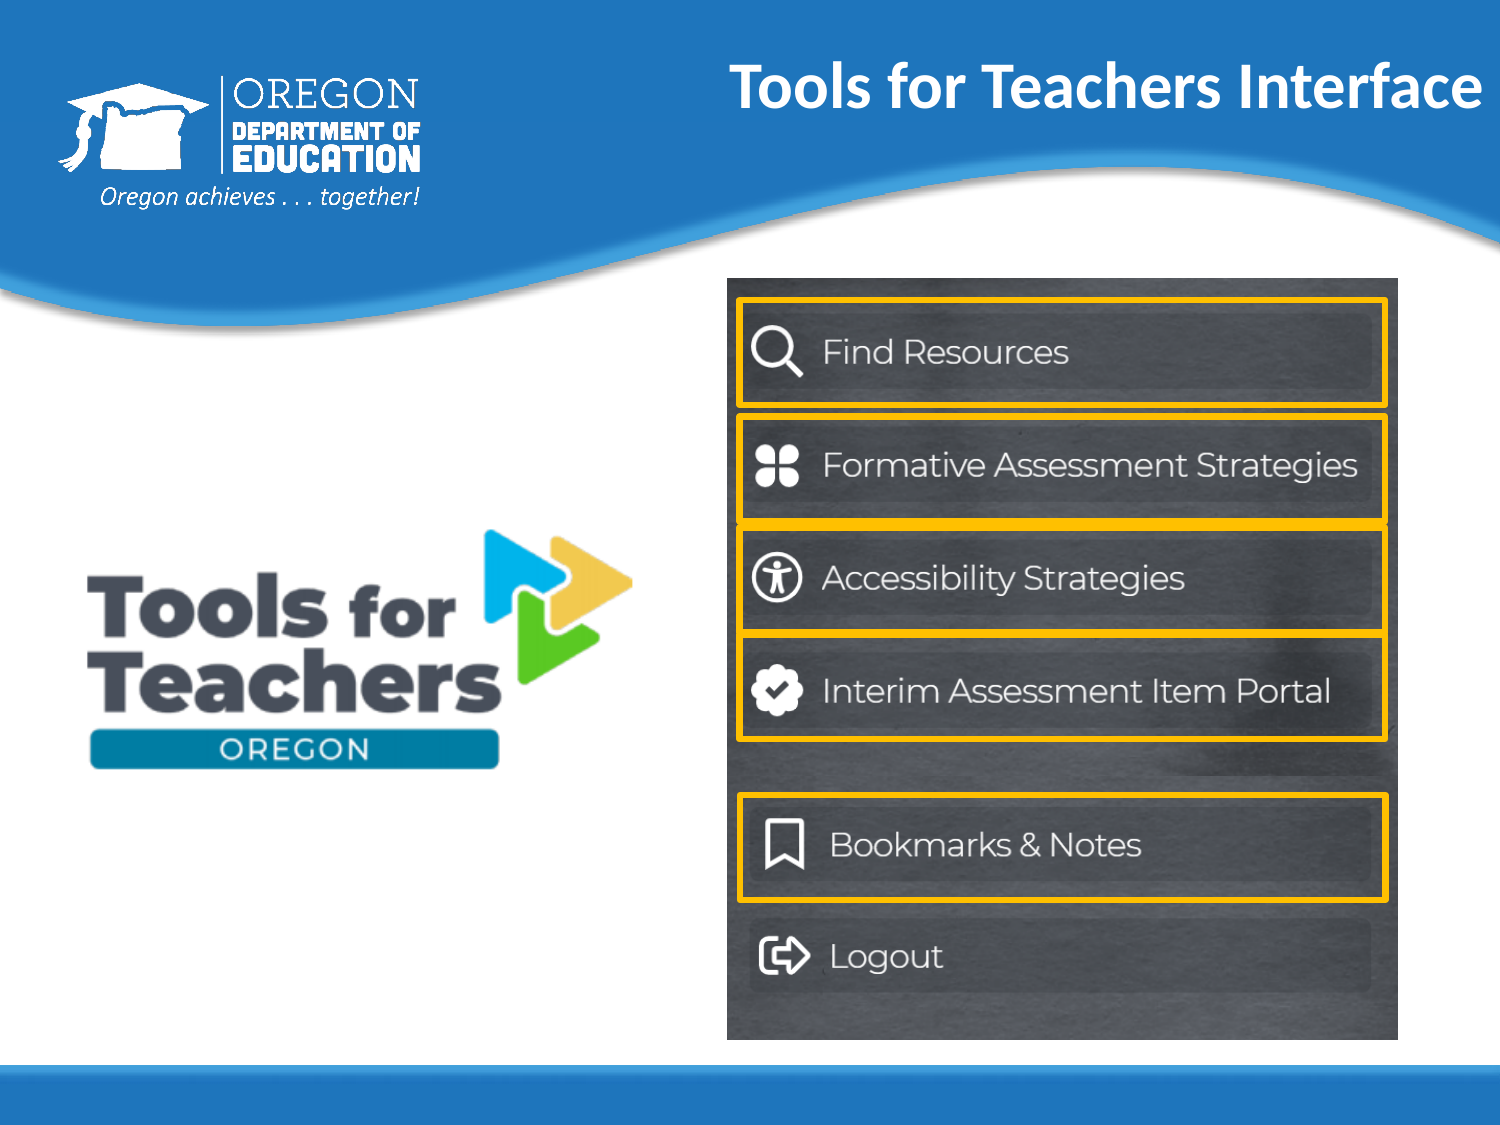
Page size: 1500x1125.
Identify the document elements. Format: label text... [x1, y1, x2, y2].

picture [0, 0, 1500, 341]
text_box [727, 278, 1398, 1041]
title Tools for Teachers Interface [455, 0, 1500, 174]
picture [52, 512, 652, 797]
picture [0, 1065, 1500, 1125]
